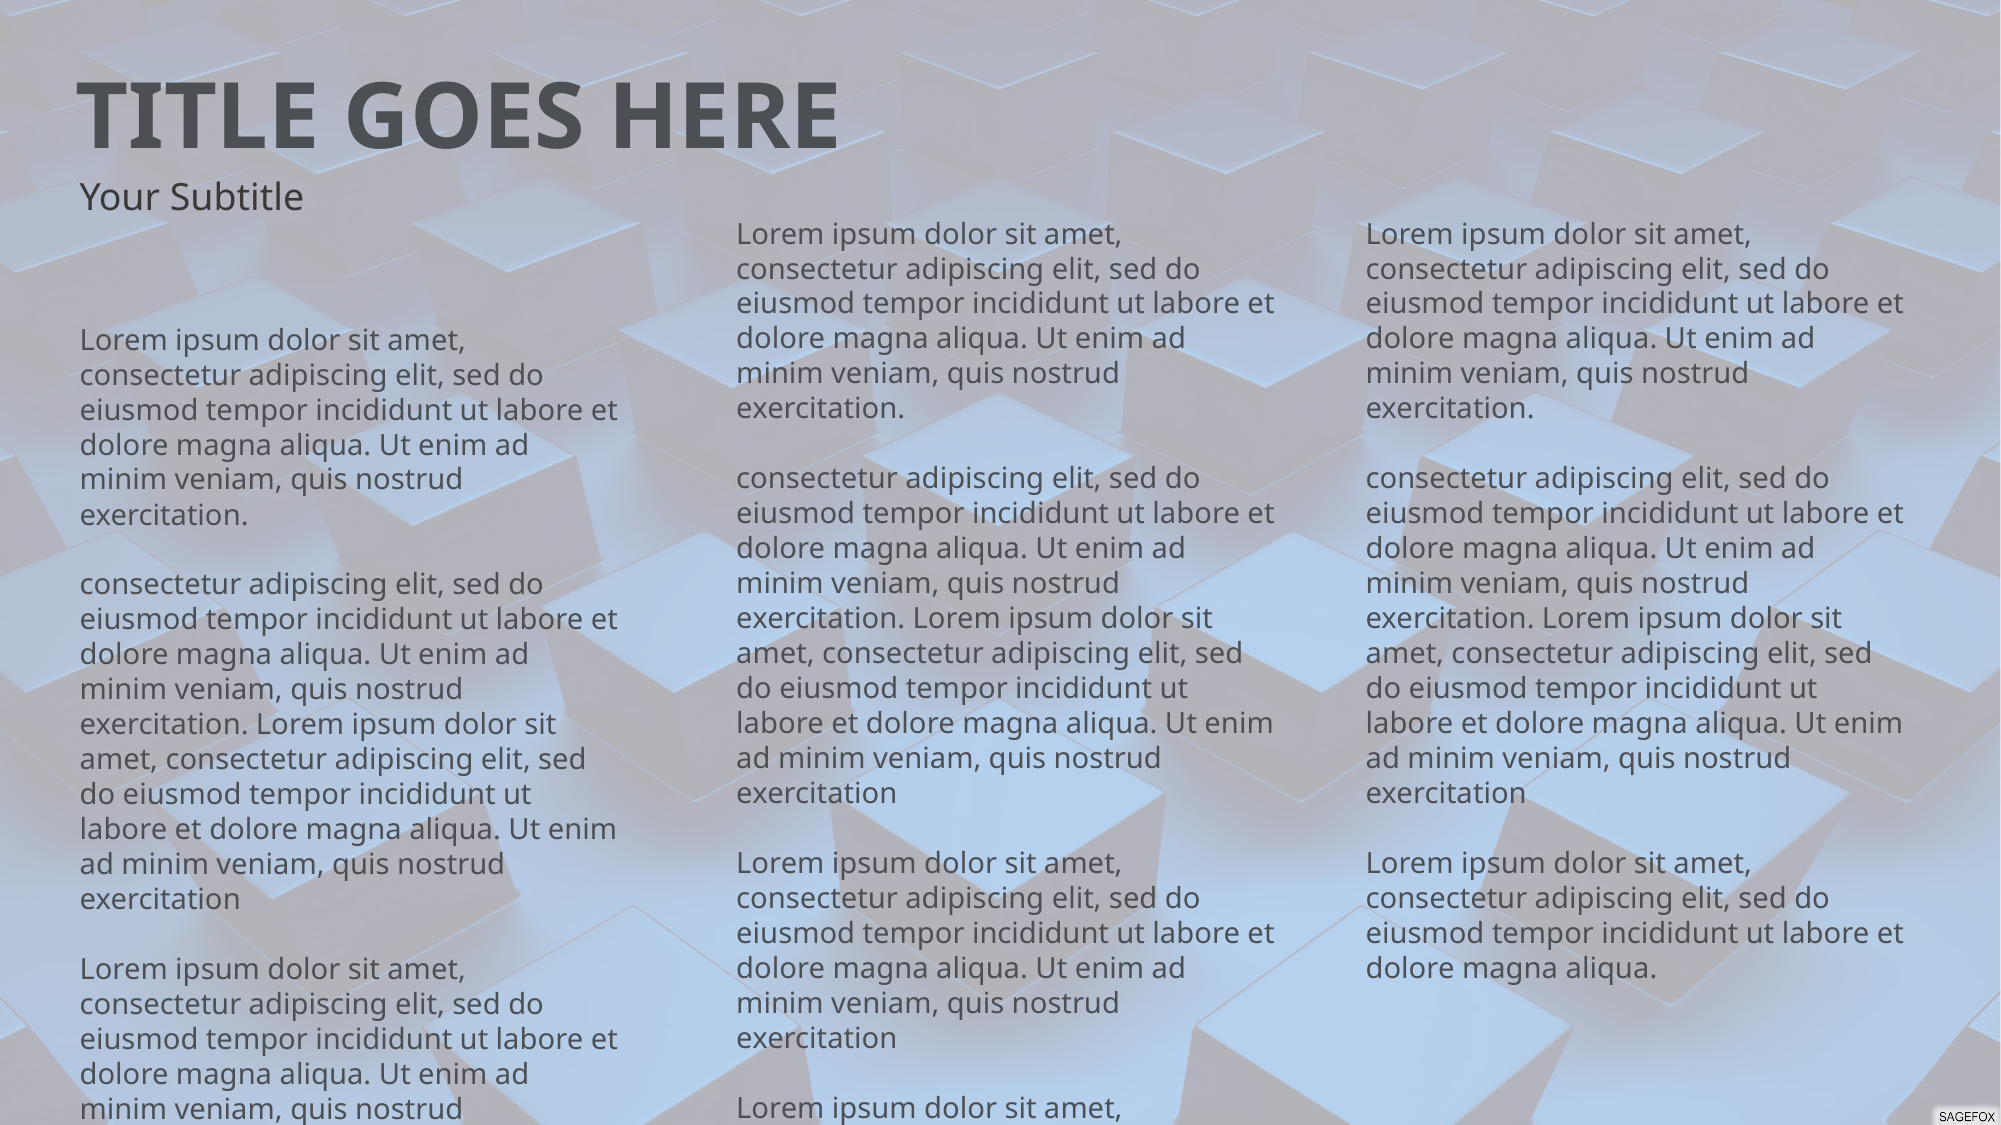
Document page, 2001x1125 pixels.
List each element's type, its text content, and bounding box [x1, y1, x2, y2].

text_box Lorem ipsum dolor sit amet, consectetur adipiscing elit, sed do eiusmod tempor incididunt ut labore et dolore magna aliqua. Ut enim ad minim veniam, quis nostrud exercitation. consectetur adipiscing elit, sed do eiusmod tempor incididunt ut labore et dolore magna aliqua. Ut enim ad minim veniam, quis nostrud exercitation. Lorem ipsum dolor sit amet, consectetur adipiscing elit, sed do eiusmod tempor incididunt ut labore et dolore magna aliqua. Ut enim ad minim veniam, quis nostrud exercitation Lorem ipsum dolor sit amet, consectetur adipiscing elit, sed do eiusmod tempor incididunt ut labore et dolore magna aliqua. Ut enim ad minim veniam, quis nostrud exercitation. [64, 313, 635, 1125]
picture [1936, 1111, 1997, 1125]
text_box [60, 49, 1020, 227]
text_box Lorem ipsum dolor sit amet, consectetur adipiscing elit, sed do eiusmod tempor incididunt ut labore et dolore magna aliqua. Ut enim ad minim veniam, quis nostrud exercitation. consectetur adipiscing elit, sed do eiusmod tempor incididunt ut labore et dolore magna aliqua. Ut enim ad minim veniam, quis nostrud exercitation. Lorem ipsum dolor sit amet, consectetur adipiscing elit, sed do eiusmod tempor incididunt ut labore et dolore magna aliqua. Ut enim ad minim veniam, quis nostrud exercitation Lorem ipsum dolor sit amet, consectetur adipiscing elit, sed do eiusmod tempor incididunt ut labore et dolore magna aliqua. Ut enim ad minim veniam, quis nostrud exercitation Lorem ipsum dolor sit amet, consectetur adipiscing elit, sed do eiusmod. [721, 207, 1292, 1125]
text_box Lorem ipsum dolor sit amet, consectetur adipiscing elit, sed do eiusmod tempor incididunt ut labore et dolore magna aliqua. Ut enim ad minim veniam, quis nostrud exercitation. consectetur adipiscing elit, sed do eiusmod tempor incididunt ut labore et dolore magna aliqua. Ut enim ad minim veniam, quis nostrud exercitation. Lorem ipsum dolor sit amet, consectetur adipiscing elit, sed do eiusmod tempor incididunt ut labore et dolore magna aliqua. Ut enim ad minim veniam, quis nostrud exercitation Lorem ipsum dolor sit amet, consectetur adipiscing elit, sed do eiusmod tempor incididunt ut labore et dolore magna aliqua. [1350, 207, 1921, 992]
